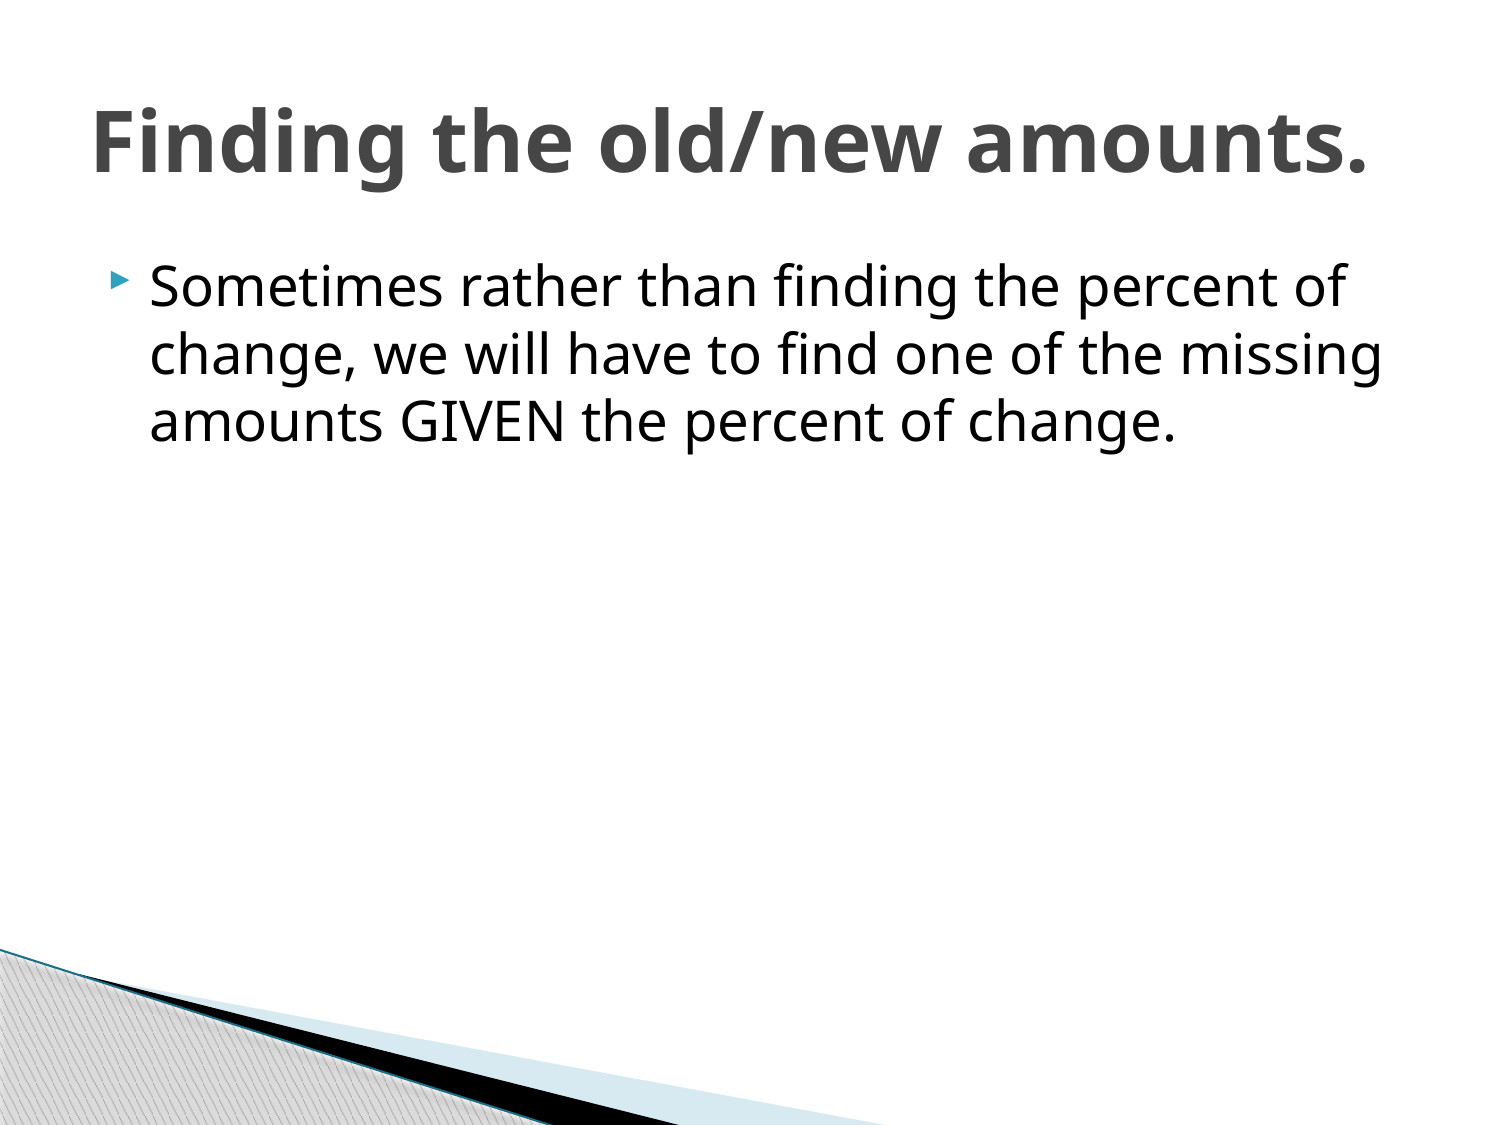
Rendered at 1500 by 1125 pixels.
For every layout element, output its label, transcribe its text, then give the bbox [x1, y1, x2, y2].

list Sometimes rather than finding the percent of change, we will have to find one of the missing amounts GIVEN the percent of change. [75, 243, 1425, 986]
title Finding the old/new amounts. [75, 45, 1425, 233]
